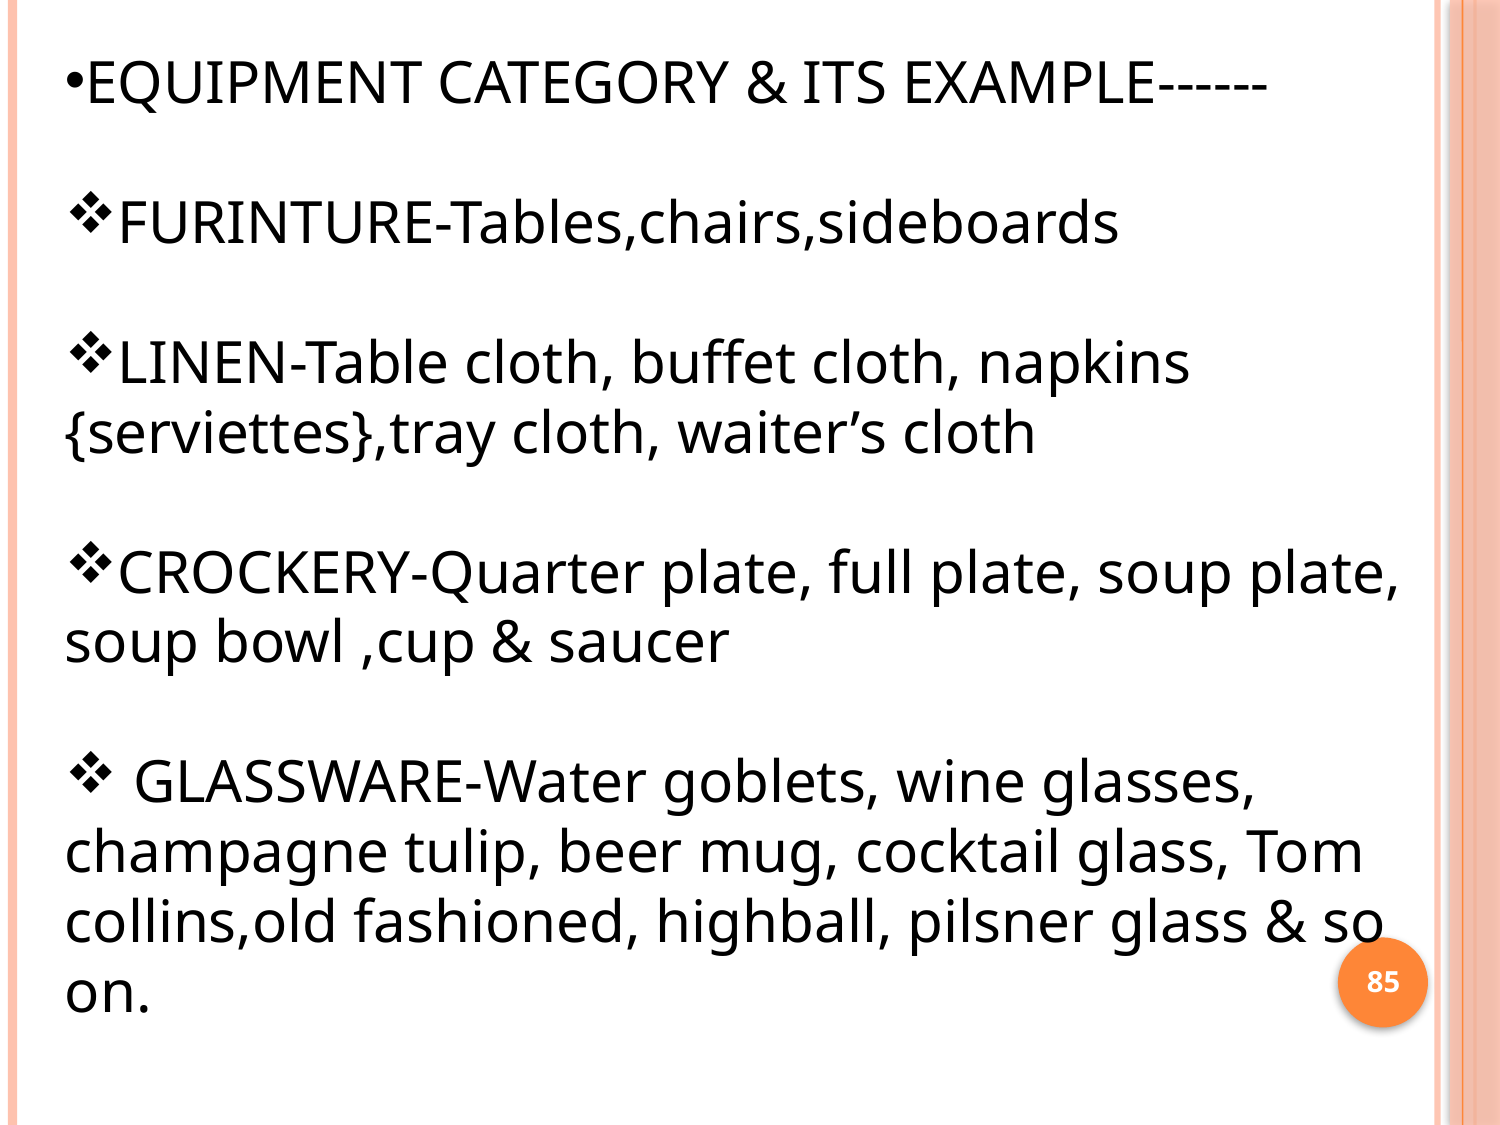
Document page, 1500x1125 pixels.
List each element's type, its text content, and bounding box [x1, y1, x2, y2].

text_box EQUIPMENT CATEGORY & ITS EXAMPLE------ FURINTURE-Tables,chairs,sideboards LINEN-Table cloth, buffet cloth, napkins {serviettes},tray cloth, waiter’s cloth CROCKERY-Quarter plate, full plate, soup plate, soup bowl ,cup & saucer GLASSWARE-Water goblets, wine glasses, champagne tulip, beer mug, cocktail glass, Tom collins,old fashioned, highball, pilsner glass & so on. [49, 37, 1463, 1122]
